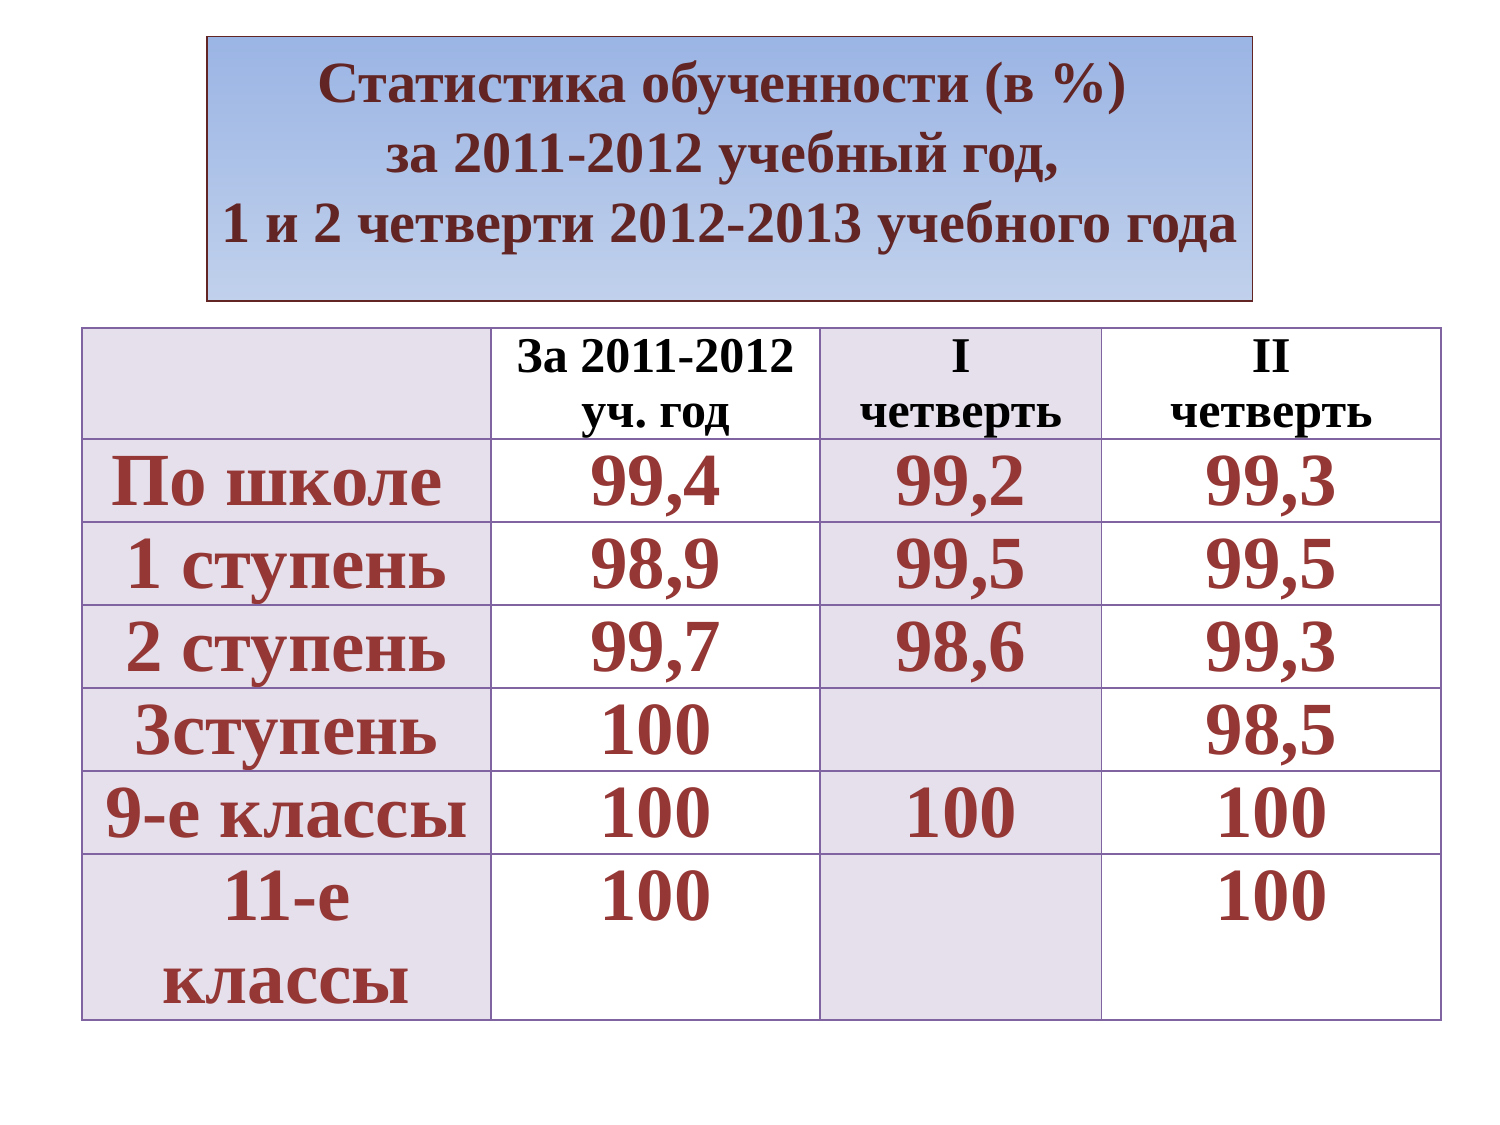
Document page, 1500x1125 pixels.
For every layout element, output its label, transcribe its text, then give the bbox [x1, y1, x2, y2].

table_cell [821, 689, 1101, 770]
table_cell [821, 855, 1101, 1019]
table_cell 1 ступень [83, 523, 490, 604]
table_cell 98,5 [1102, 689, 1440, 770]
table_cell 100 [821, 772, 1101, 853]
table_cell 98,9 [492, 523, 819, 604]
table_cell 98,6 [821, 606, 1101, 687]
table_header [83, 329, 490, 438]
table_cell 100 [1102, 855, 1440, 1019]
table_cell 99,5 [1102, 523, 1440, 604]
table_header II четверть [1102, 329, 1440, 438]
table_cell 100 [1102, 772, 1440, 853]
table_cell 2 ступень [83, 606, 490, 687]
table_cell 99,7 [492, 606, 819, 687]
table_header За 2011-2012 уч. год [492, 329, 819, 438]
table_cell 99,2 [821, 440, 1101, 521]
table_cell 100 [492, 772, 819, 853]
table_cell 100 [492, 689, 819, 770]
table_cell 99,4 [492, 440, 819, 521]
table_cell 11-е классы [83, 855, 490, 1019]
table_cell 99,3 [1102, 606, 1440, 687]
table_cell 99,5 [821, 523, 1101, 604]
table_cell По школе [83, 440, 490, 521]
table_cell 100 [492, 855, 819, 1019]
text_box Статистика обученности (в %) за 2011-2012 учебный год, 1 и 2 четверти 2012-2013 учебного года [206, 36, 1253, 302]
table_cell 3ступень [83, 689, 490, 770]
table_cell 9-е классы [83, 772, 490, 853]
table_header I четверть [821, 329, 1101, 438]
table_cell 99,3 [1102, 440, 1440, 521]
